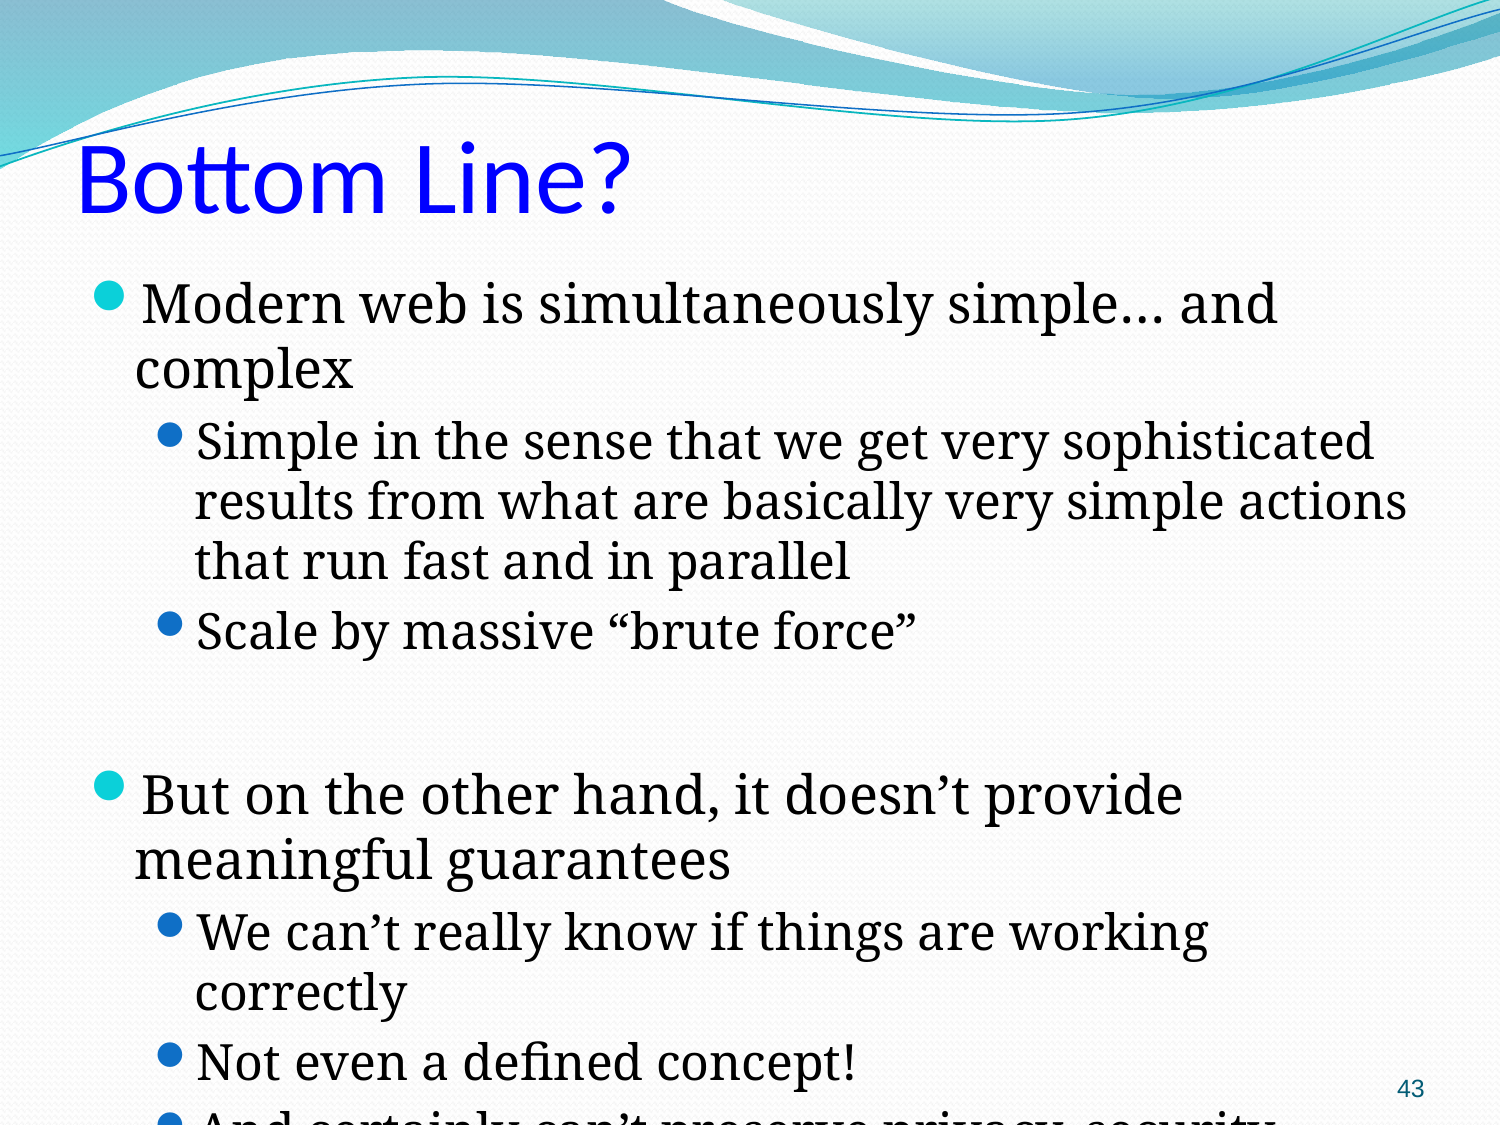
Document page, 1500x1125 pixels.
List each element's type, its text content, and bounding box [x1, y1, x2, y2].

title Bottom Line? [75, 99, 1425, 235]
list Modern web is simultaneously simple… and complex Simple in the sense that we get very sophisticated results from what are basically very simple actions that run fast and in parallel Scale by massive “brute force” But on the other hand, it doesn’t provide meaningful guarantees We can’t really know if things are working correctly Not even a defined concept! And certainly can’t preserve privacy, security [75, 262, 1425, 1038]
slide_number 43 [1299, 1042, 1425, 1103]
